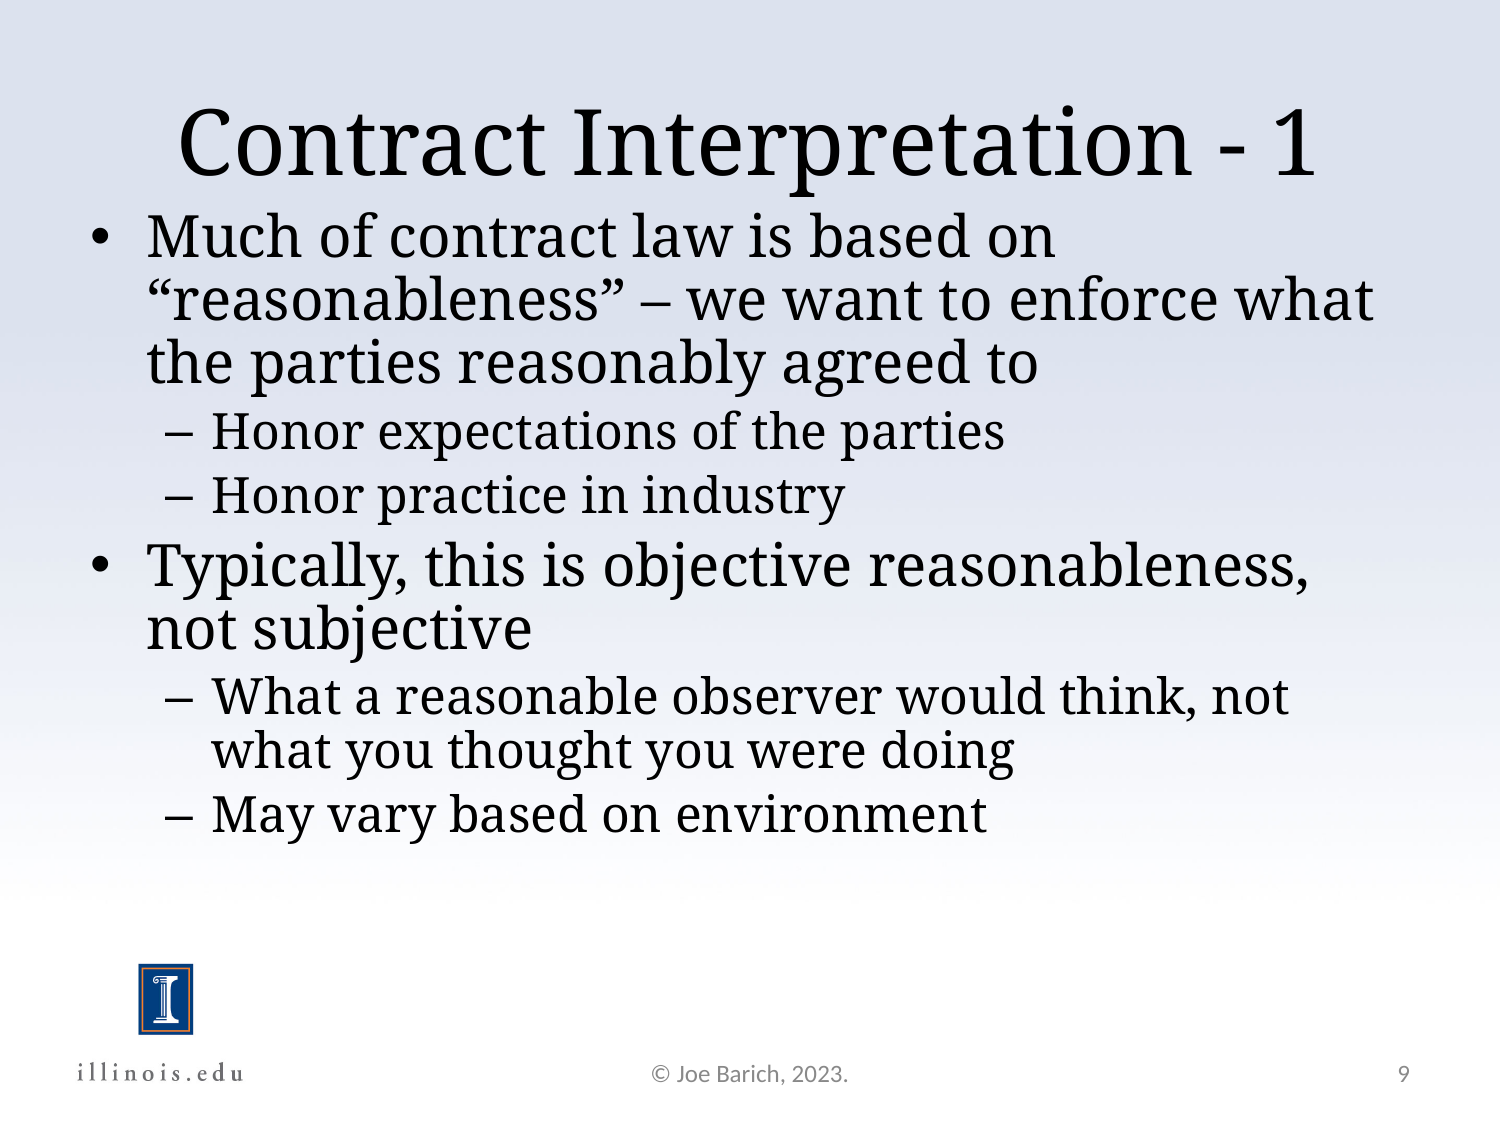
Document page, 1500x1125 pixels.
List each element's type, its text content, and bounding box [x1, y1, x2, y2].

title Contract Interpretation - 1 [74, 44, 1426, 199]
slide_number 9 [1074, 1042, 1425, 1103]
footer © Joe Barich, 2023. [512, 1042, 988, 1103]
picture [0, 0, 1500, 1125]
list Much of contract law is based on “reasonableness” – we want to enforce what the parties reasonably agreed to Honor expectations of the parties Honor practice in industry Typically, this is objective reasonableness, not subjective What a reasonable observer would think, not what you thought you were doing May vary based on environment [74, 199, 1426, 1013]
